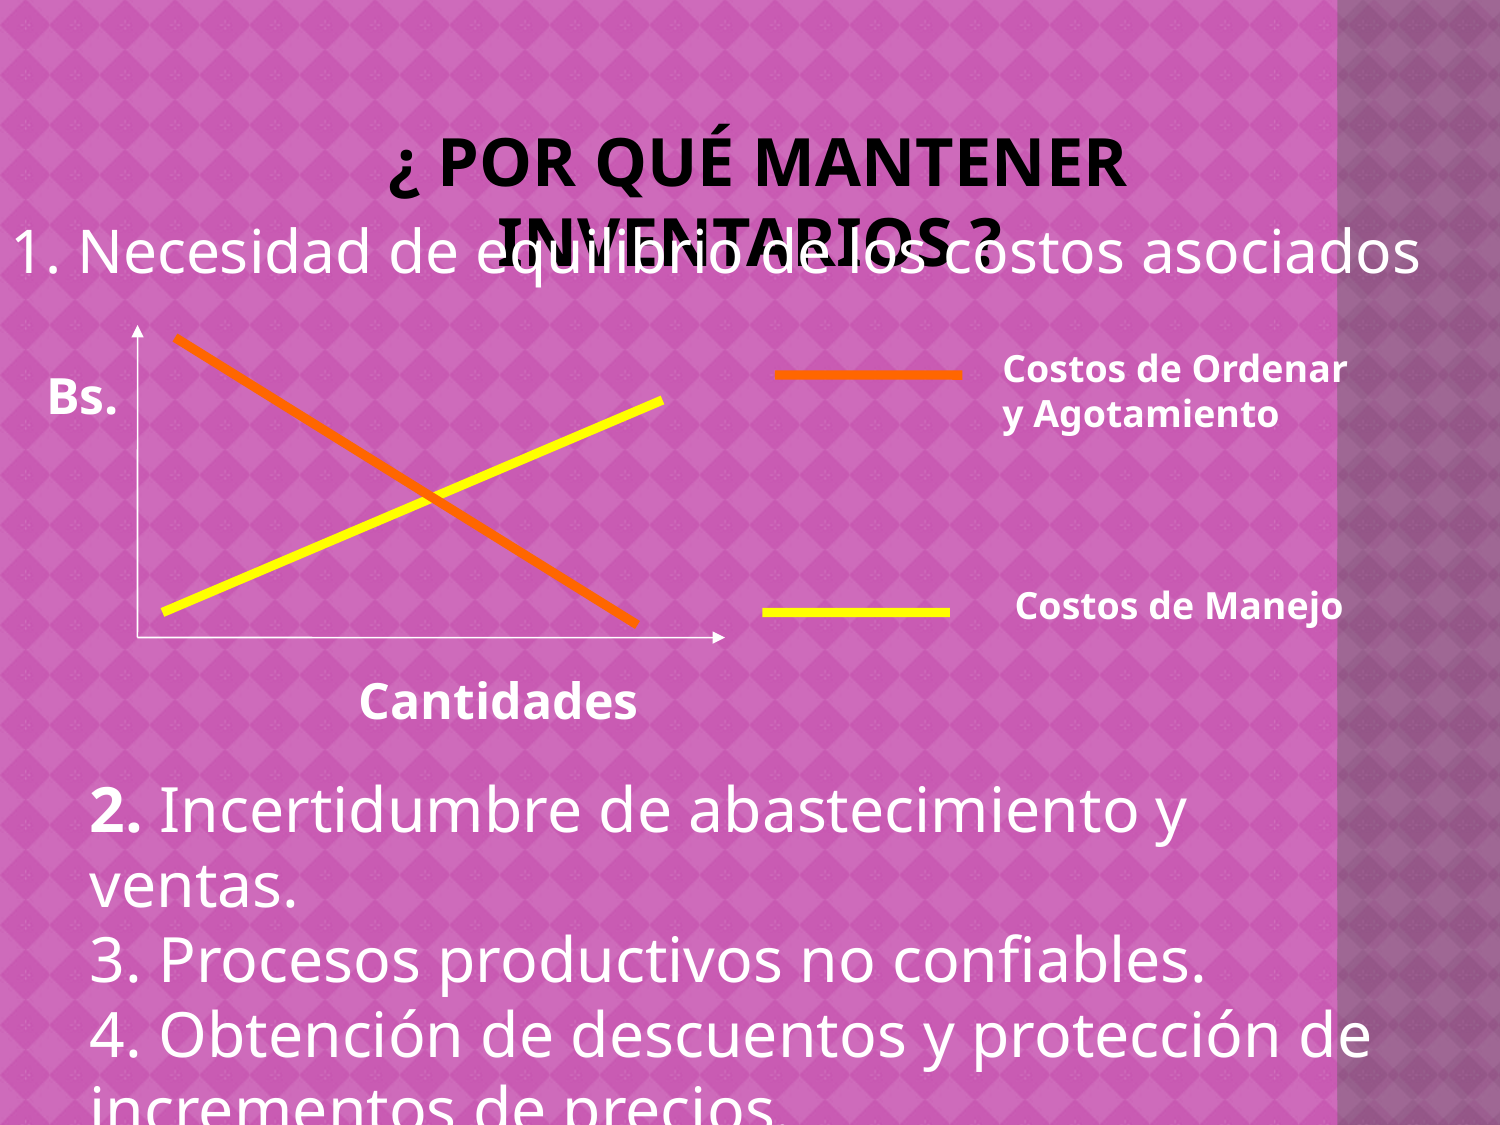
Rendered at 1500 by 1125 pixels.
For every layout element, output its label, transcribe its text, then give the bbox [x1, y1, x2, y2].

text_box Costos de Manejo [999, 574, 1363, 635]
text_box Cantidades [343, 662, 654, 738]
text_box Costos de Ordenar y Agotamiento [987, 337, 1388, 443]
text_box [131, 324, 144, 638]
text_box ¿ POR QUÉ MANTENER INVENTARIOS ? [131, 112, 1369, 205]
text_box Bs. [31, 356, 134, 432]
text_box 2. Incertidumbre de abastecimiento y ventas. 3. Procesos productivos no confiables. 4. Obtención de descuentos y protección de incrementos de precios. [74, 762, 1425, 1125]
text_box [138, 631, 725, 644]
text_box 1. Necesidad de equilibrio de los costos asociados [0, 205, 1439, 294]
